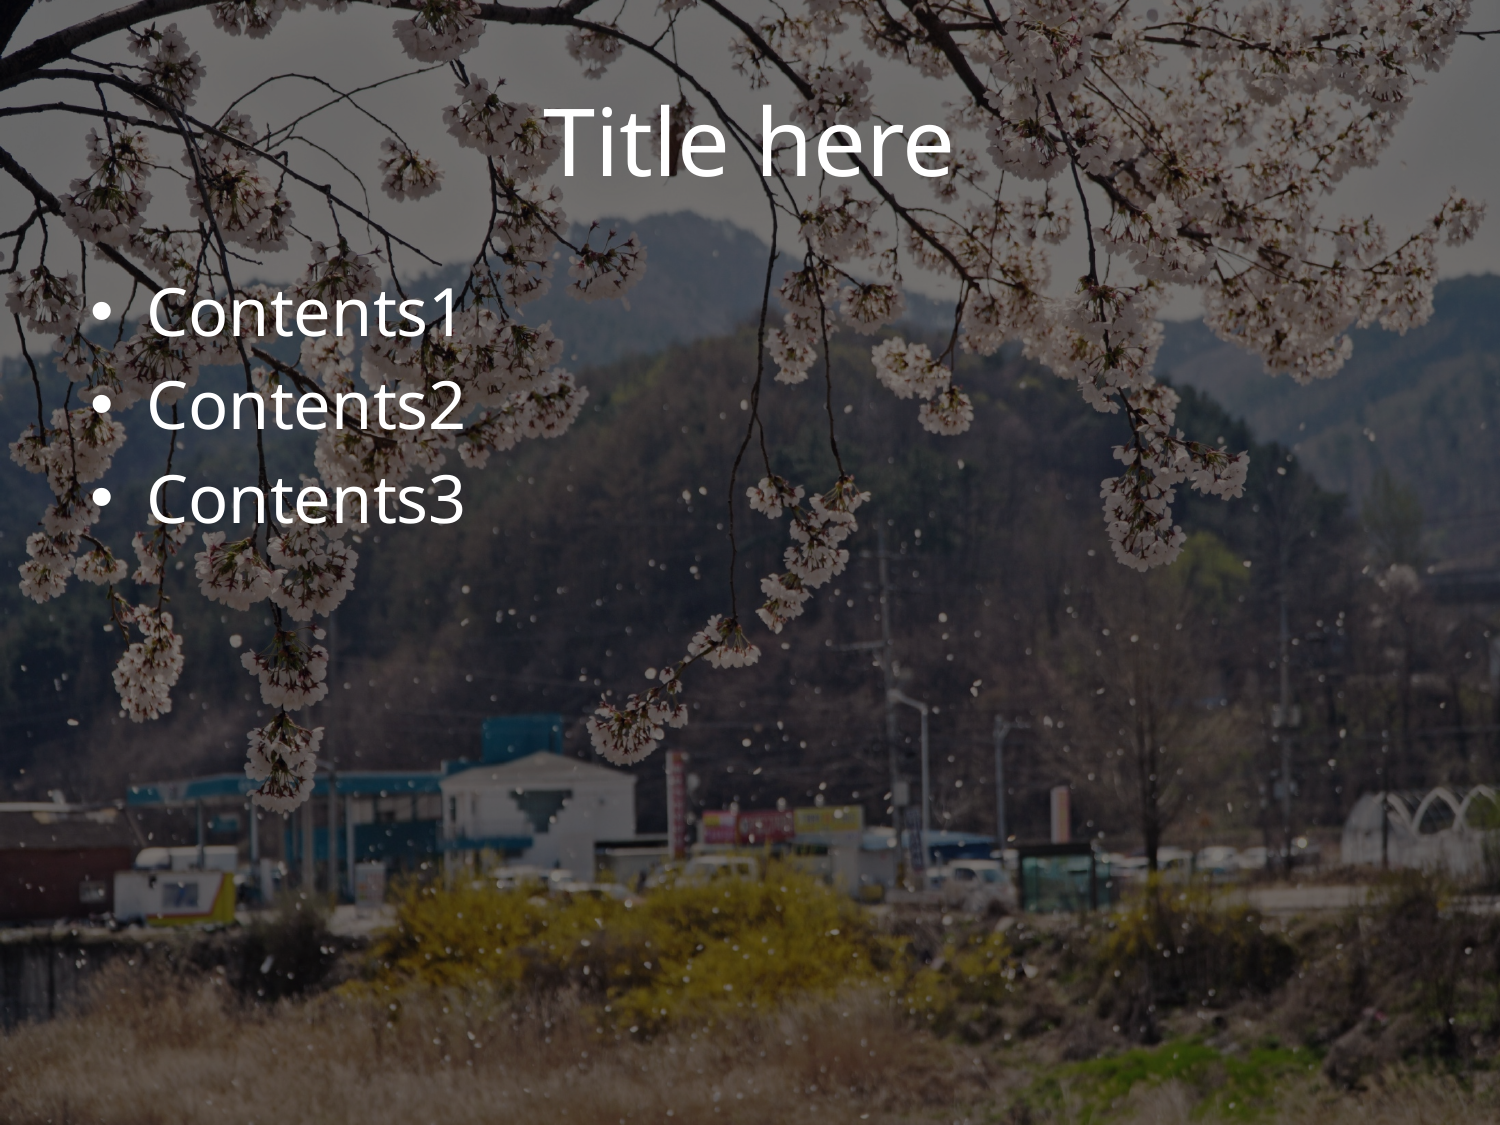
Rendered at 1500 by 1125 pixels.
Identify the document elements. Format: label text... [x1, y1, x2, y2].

list Contents1 Contents2 Contents3 [75, 262, 1425, 1005]
text_box [0, 0, 1500, 1125]
title Title here [75, 45, 1425, 233]
